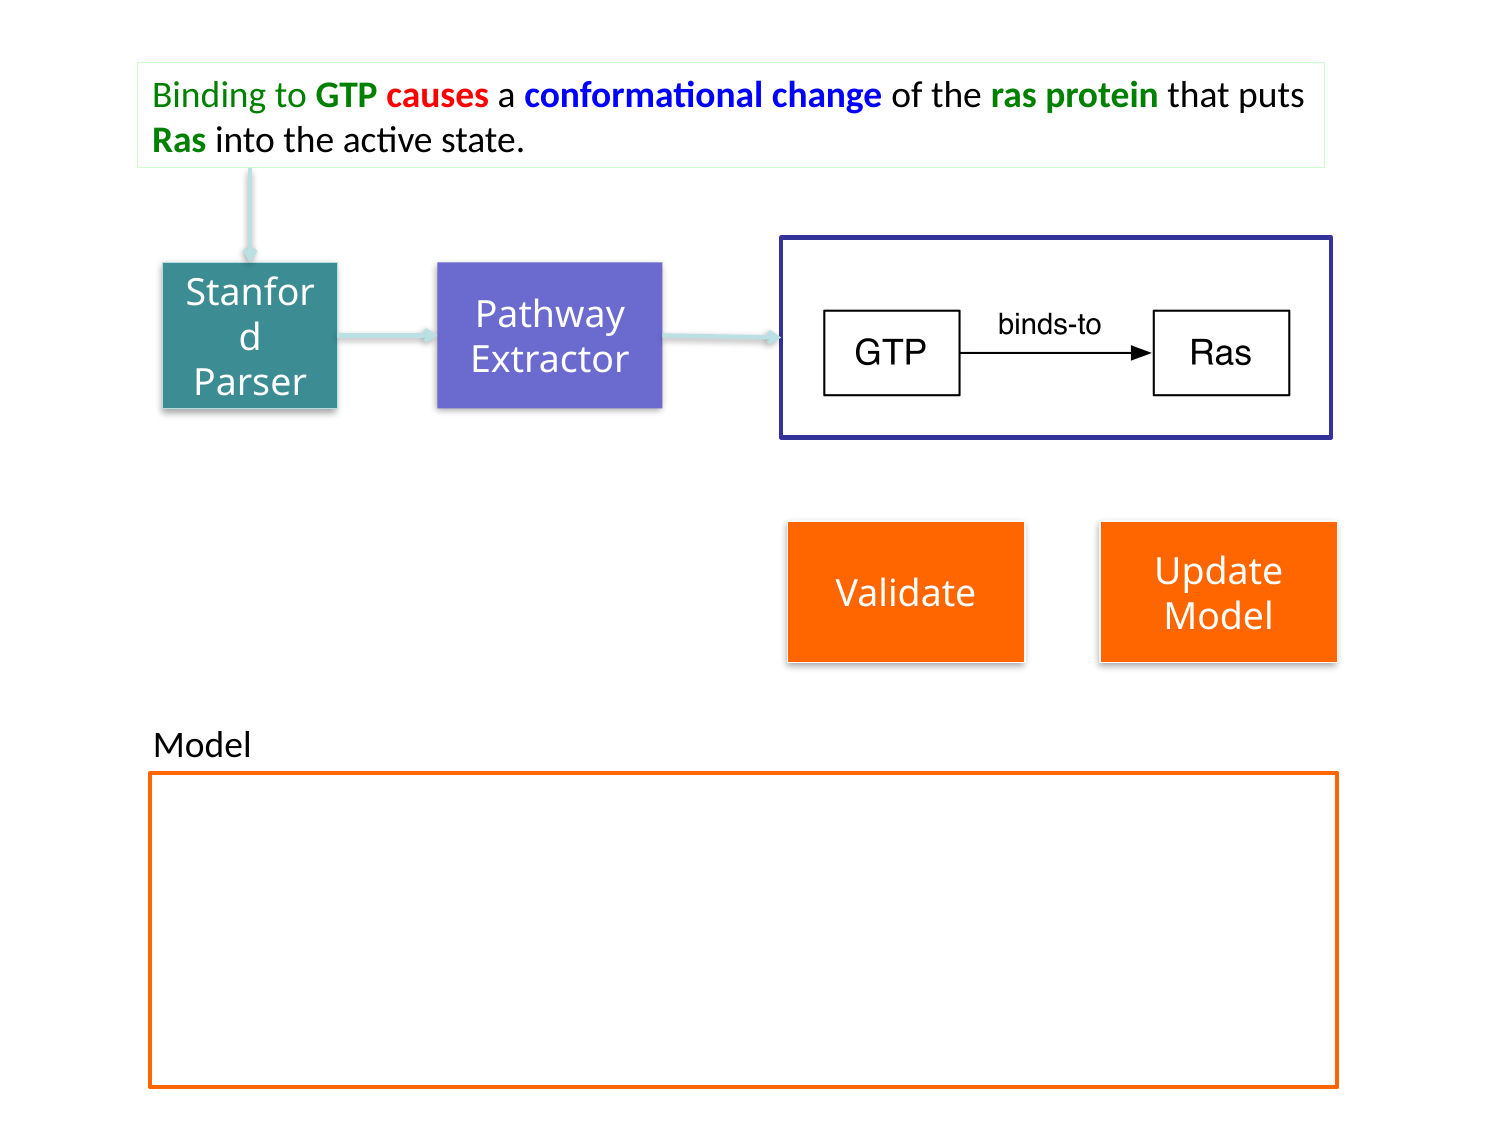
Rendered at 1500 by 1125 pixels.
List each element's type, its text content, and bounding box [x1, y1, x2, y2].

text_box Update Model [1099, 520, 1338, 663]
text_box [148, 771, 1339, 1089]
picture [799, 274, 1311, 417]
text_box Model [138, 712, 267, 773]
text_box Binding to GTP causes a conformational change of the ras protein that puts Ras into the active state. [137, 62, 1325, 168]
text_box [779, 235, 1333, 440]
text_box Stanford Parser [162, 262, 338, 409]
text_box Pathway Extractor [437, 262, 663, 409]
text_box Validate [787, 520, 1026, 663]
